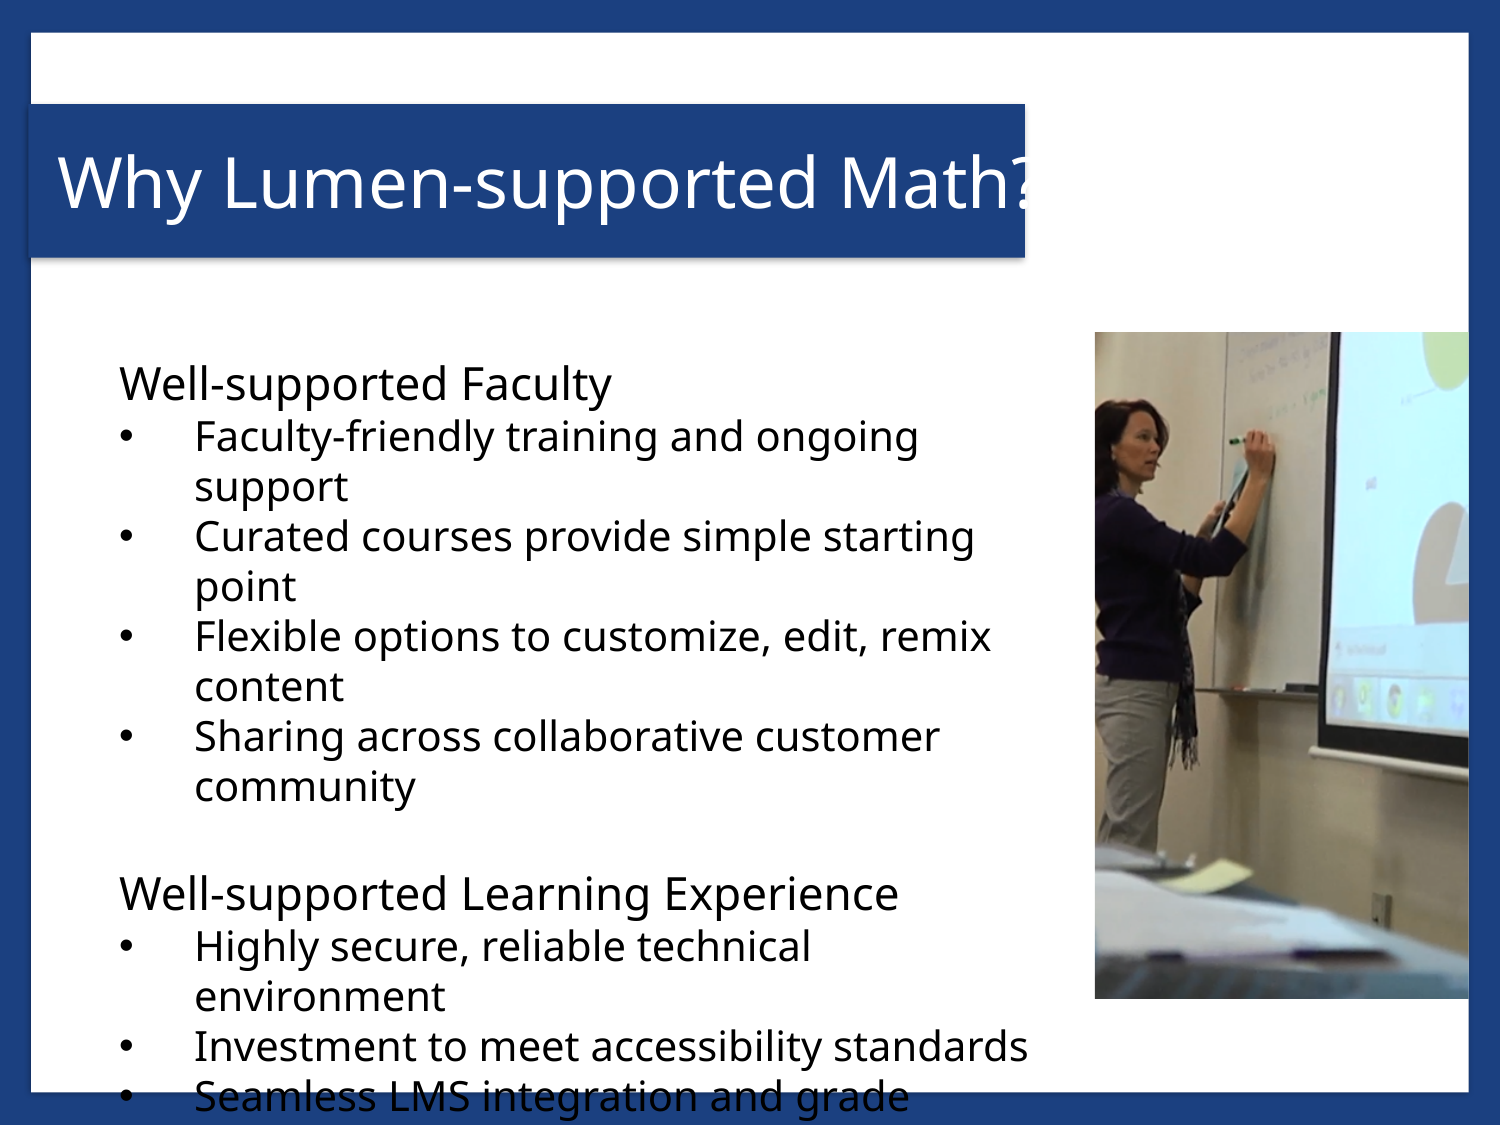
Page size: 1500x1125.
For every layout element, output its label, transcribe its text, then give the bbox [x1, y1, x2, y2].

text_box Well-supported Faculty Faculty-friendly training and ongoing support Curated courses provide simple starting point Flexible options to customize, edit, remix content Sharing across collaborative customer community Well-supported Learning Experience Highly secure, reliable technical environment Investment to meet accessibility standards Seamless LMS integration and grade return Strong support for wide-scale adoption [104, 347, 1048, 1125]
text_box [0, 0, 1500, 1125]
text_box [30, 32, 1469, 1093]
text_box [28, 103, 1026, 258]
title Why Lumen-supported Math? [42, 109, 1355, 251]
picture [1094, 332, 1469, 1000]
